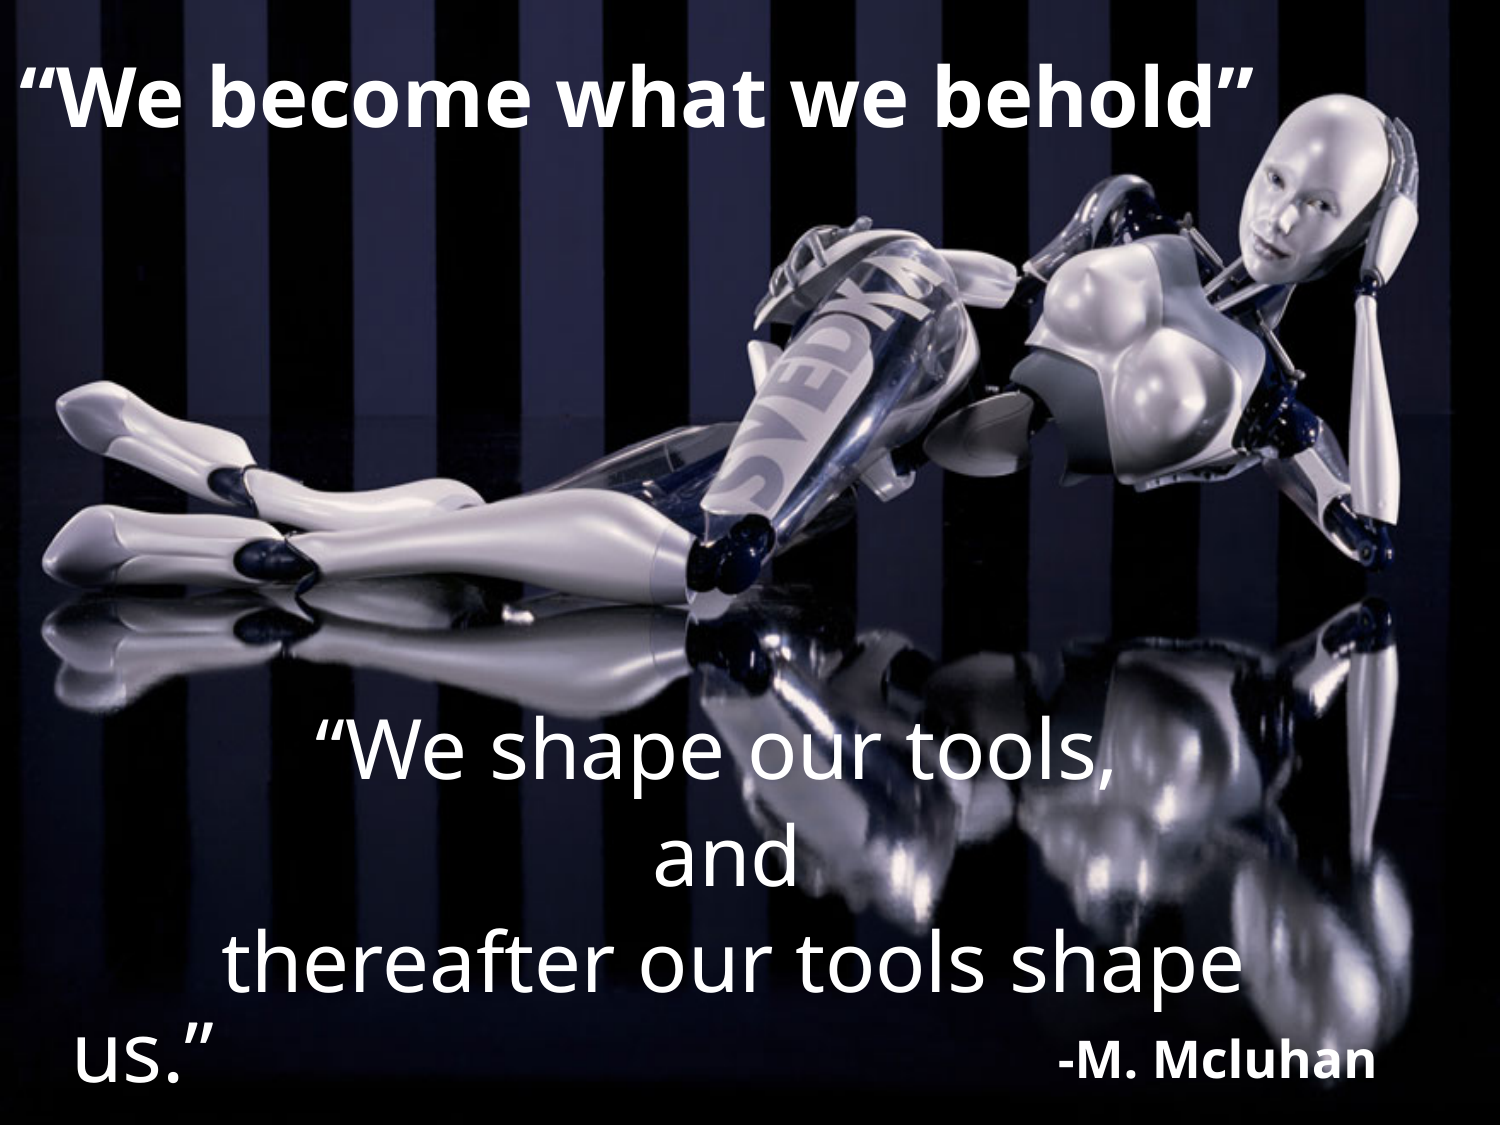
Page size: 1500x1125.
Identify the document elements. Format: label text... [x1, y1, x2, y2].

picture [0, 0, 1500, 1125]
list “We shape our tools, and thereafter our tools shape us.” [0, 699, 1413, 1038]
text_box -M. Mcluhan [1043, 1018, 1393, 1096]
title “We become what we behold” [0, 0, 1276, 188]
